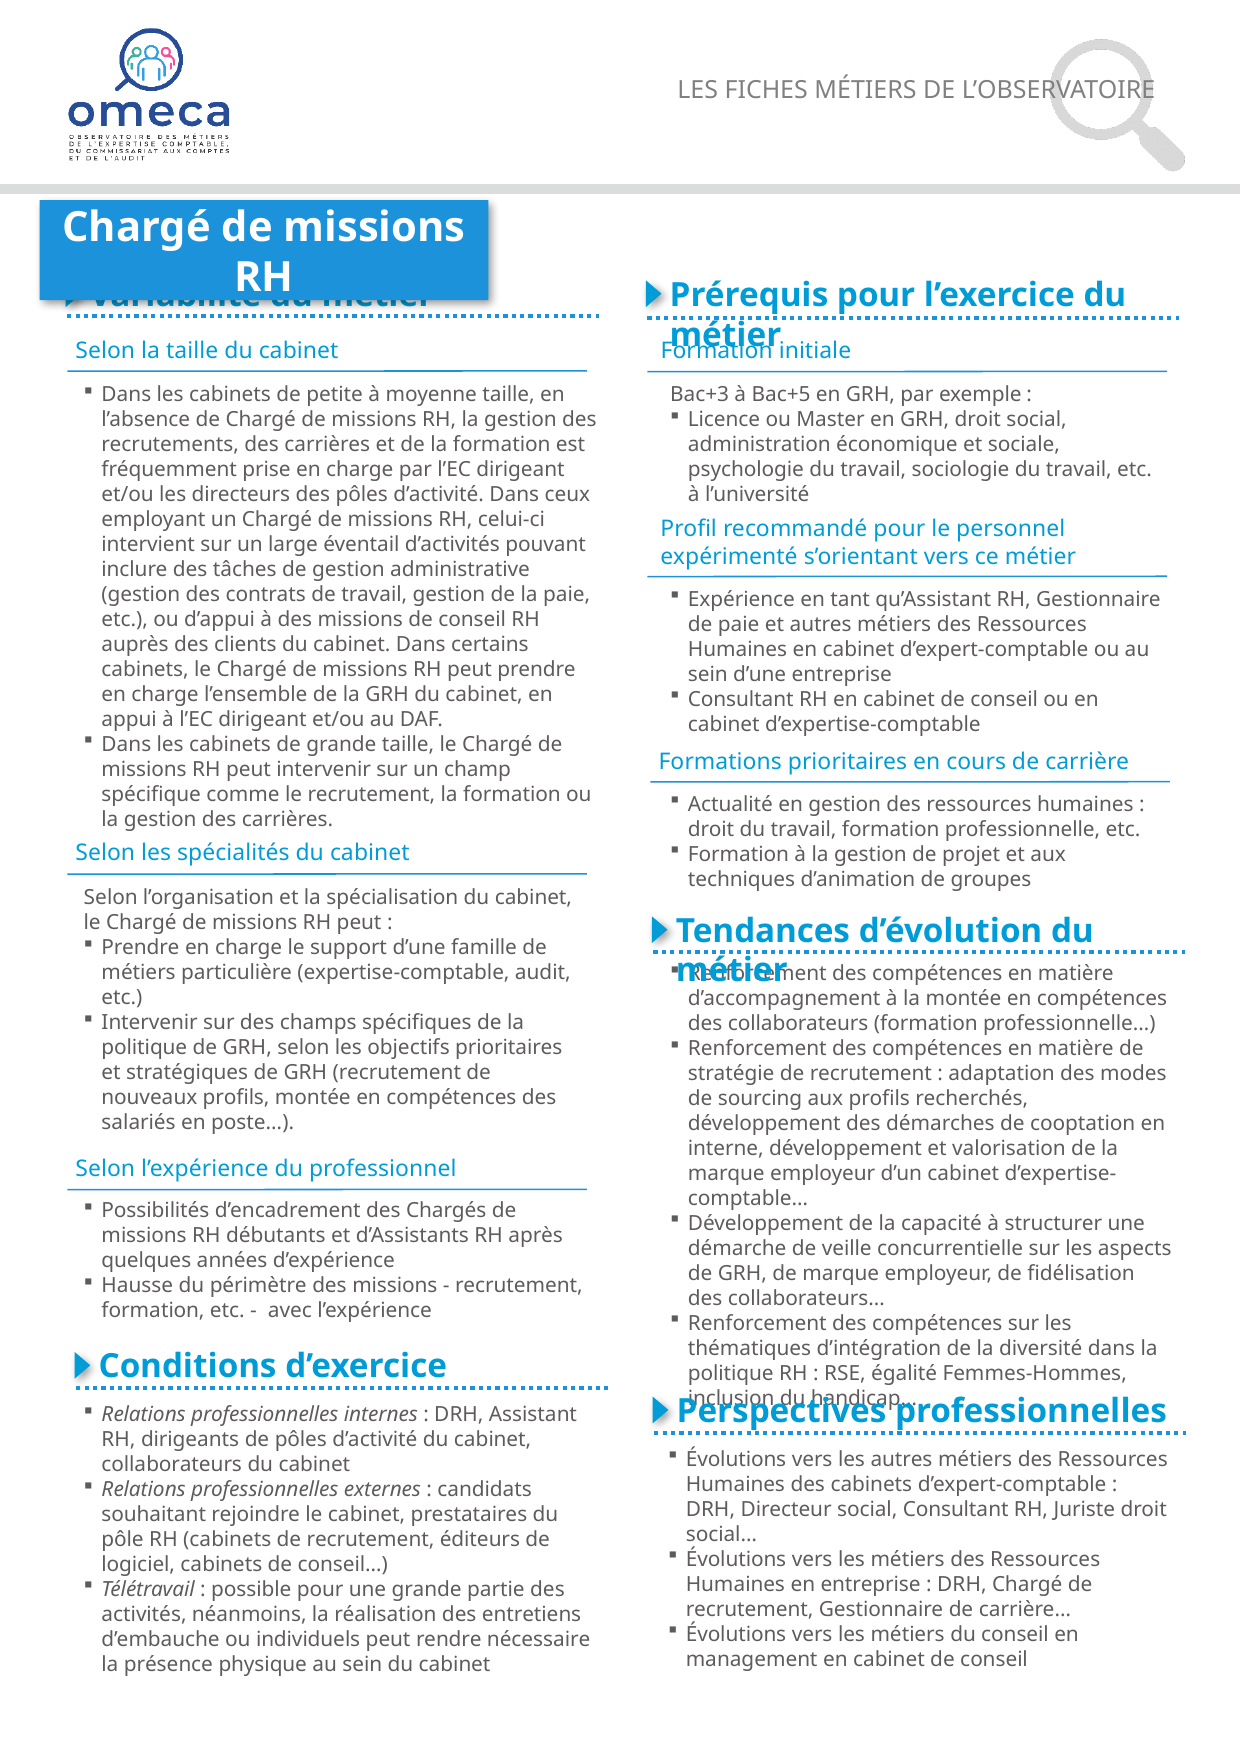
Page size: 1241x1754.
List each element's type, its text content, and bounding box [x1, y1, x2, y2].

text_box Chargé de missions RH [39, 200, 489, 301]
picture [56, 17, 241, 170]
text_box Variabilité du métier [83, 272, 611, 313]
text_box [643, 278, 664, 309]
text_box Actualité en gestion des ressources humaines : droit du travail, formation professionnelle, etc. Formation à la gestion de projet et aux techniques d’animation de groupes [655, 782, 1187, 898]
text_box Bac+3 à Bac+5 en GRH, par exemple : Licence ou Master en GRH, droit social, administration économique et sociale, psychologie du travail, sociologie du travail, etc. à l’université [655, 377, 1167, 514]
text_box Relations professionnelles internes : DRH, Assistant RH, dirigeants de pôles d’activité du cabinet, collaborateurs du cabinet Relations professionnelles externes : candidats souhaitant rejoindre le cabinet, prestataires du pôle RH (cabinets de recrutement, éditeurs de logiciel, cabinets de conseil…) Télétravail : possible pour une grande partie des activités, néanmoins, la réalisation des entretiens d’embauche ou individuels peut rendre nécessaire la présence physique au sein du cabinet [68, 1393, 606, 1683]
text_box Formations prioritaires en cours de carrière [643, 738, 1190, 782]
text_box Dans les cabinets de petite à moyenne taille, en l’absence de Chargé de missions RH, la gestion des recrutements, des carrières et de la formation est fréquemment prise en charge par l’EC dirigeant et/ou les directeurs des pôles d’activité. Dans ceux employant un Chargé de missions RH, celui-ci intervient sur un large éventail d’activités pouvant inclure des tâches de gestion administrative (gestion des contrats de travail, gestion de la paie, etc.), ou d’appui à des missions de conseil RH auprès des clients du cabinet. Dans certains cabinets, le Chargé de missions RH peut prendre en charge l’ensemble de la GRH du cabinet, en appui à l’EC dirigeant et/ou au DAF. Dans les cabinets de grande taille, le Chargé de missions RH peut intervenir sur un champ spécifique comme le recrutement, la formation ou la gestion des carrières. [68, 373, 615, 838]
text_box [649, 914, 670, 945]
text_box Selon l’expérience du professionnel [60, 1146, 607, 1189]
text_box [74, 1344, 600, 1385]
text_box Tendances d’évolution du métier [669, 908, 1216, 989]
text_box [671, 25, 1200, 185]
text_box Évolutions vers les autres métiers des Ressources Humaines des cabinets d’expert-comptable : DRH, Directeur social, Consultant RH, Juriste droit social… Évolutions vers les métiers des Ressources Humaines en entreprise : DRH, Chargé de recrutement, Gestionnaire de carrière… Évolutions vers les métiers du conseil en management en cabinet de conseil [653, 1441, 1185, 1678]
text_box Renforcement des compétences en matière d’accompagnement à la montée en compétences des collaborateurs (formation professionnelle…) Renforcement des compétences en matière de stratégie de recrutement : adaptation des modes de sourcing aux profils recherchés, développement des démarches de cooptation en interne, développement et valorisation de la marque employeur d’un cabinet d’expertise-comptable… Développement de la capacité à structurer une démarche de veille concurrentielle sur les aspects de GRH, de marque employeur, de fidélisation des collaborateurs… Renforcement des compétences sur les thématiques d’intégration de la diversité dans la politique RH : RSE, égalité Femmes-Hommes, inclusion du handicap… [655, 959, 1187, 1387]
text_box Selon les spécialités du cabinet [60, 829, 607, 872]
text_box Expérience en tant qu’Assistant RH, Gestionnaire de paie et autres métiers des Ressources Humaines en cabinet d’expert-comptable ou au sein d’une entreprise Consultant RH en cabinet de conseil ou en cabinet d’expertise-comptable [655, 577, 1187, 738]
text_box Prérequis pour l’exercice du métier [663, 272, 1223, 353]
text_box Selon la taille du cabinet [60, 328, 607, 371]
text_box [652, 1388, 1203, 1433]
text_box Profil recommandé pour le personnel expérimenté s’orientant vers ce métier [645, 506, 1179, 577]
text_box Selon l’organisation et la spécialisation du cabinet, le Chargé de missions RH peut : Prendre en charge le support d’une famille de métiers particulière (expertise-comptable, audit, etc.) Intervenir sur des champs spécifiques de la politique de GRH, selon les objectifs prioritaires et stratégiques de GRH (recrutement de nouveaux profils, montée en compétences des salariés en poste…). [68, 876, 601, 1142]
text_box Possibilités d’encadrement des Chargés de missions RH débutants et d’Assistants RH après quelques années d’expérience Hausse du périmètre des missions - recrutement, formation, etc. - avec l’expérience [68, 1189, 601, 1330]
text_box Formation initiale [645, 328, 950, 371]
